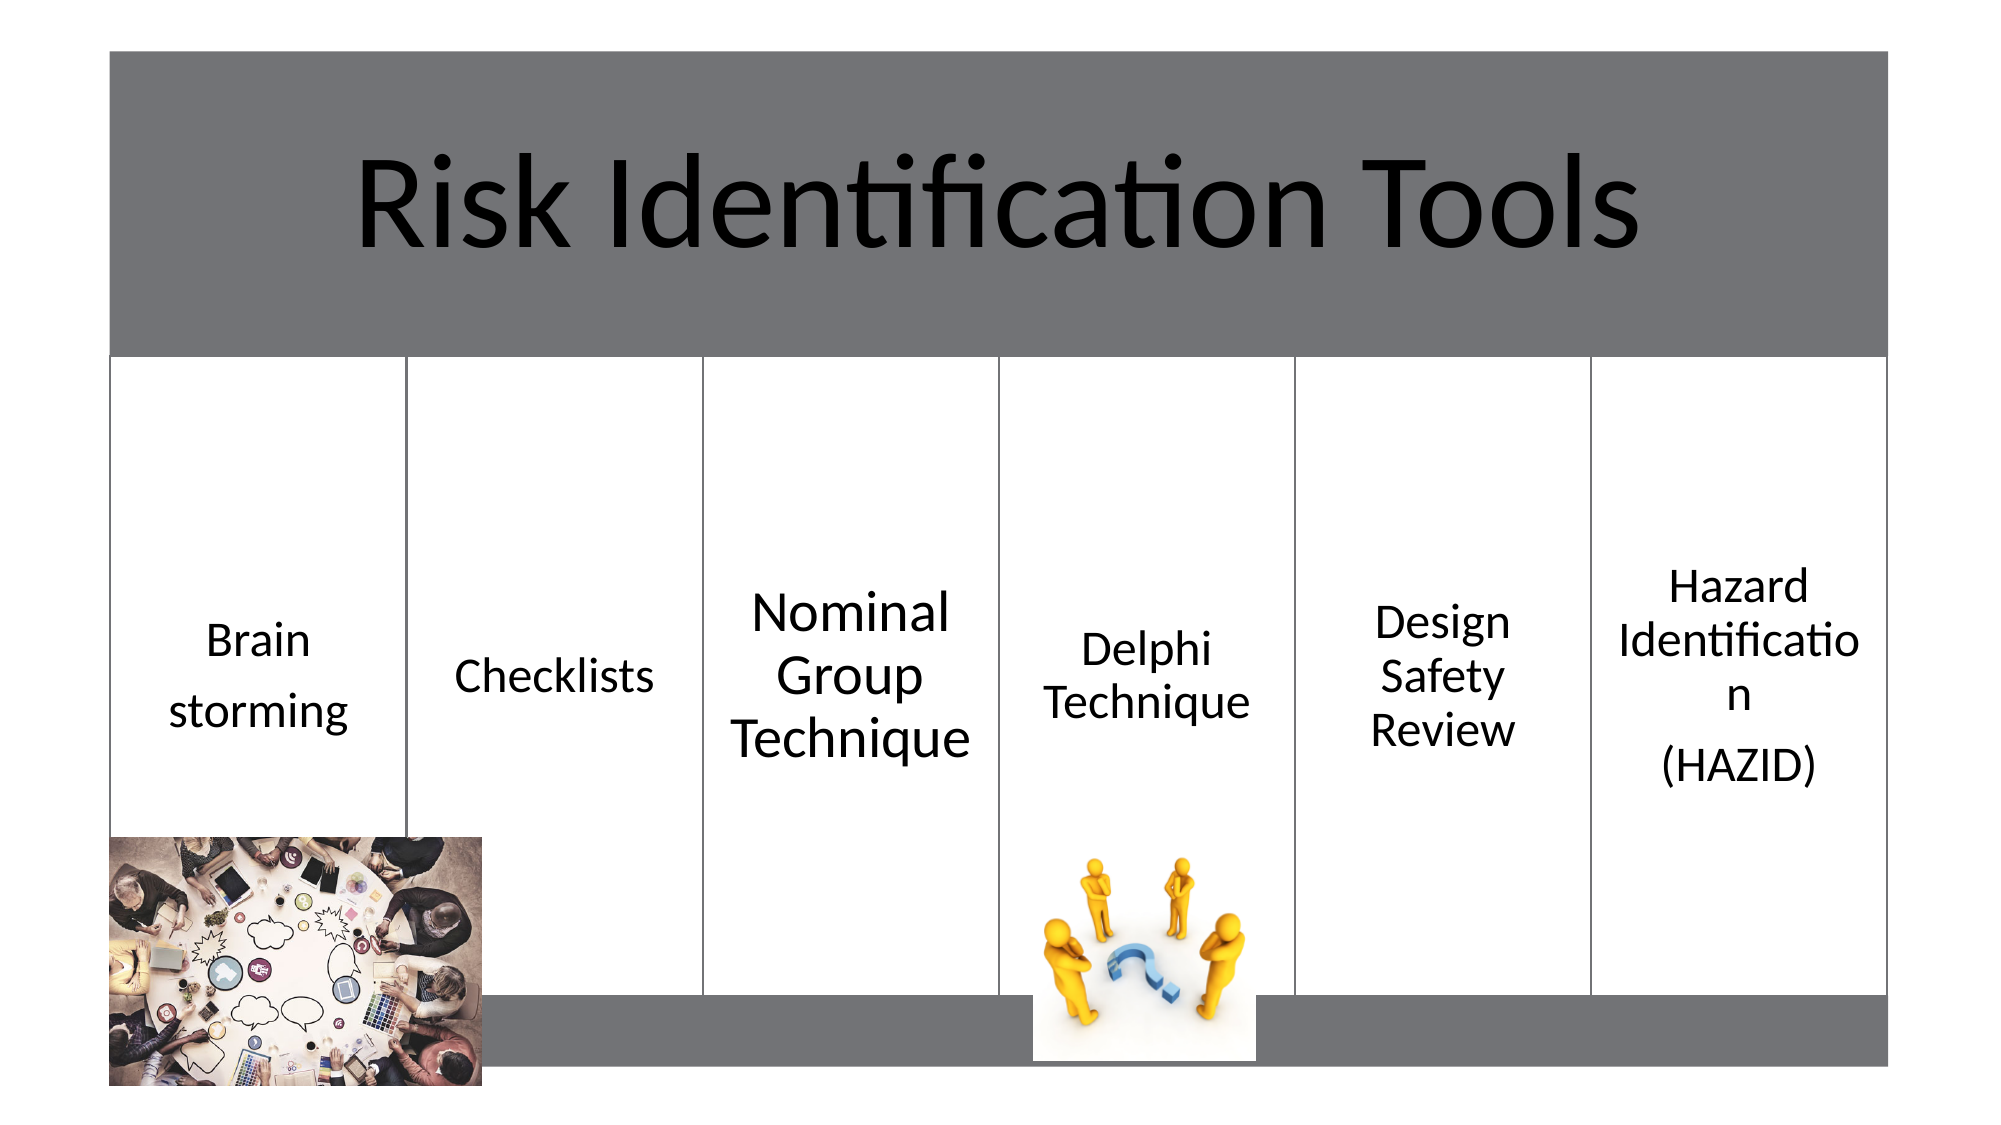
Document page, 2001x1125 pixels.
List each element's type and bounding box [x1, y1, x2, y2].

text_box [109, 51, 1889, 1067]
picture [109, 837, 482, 1086]
picture [1033, 837, 1256, 1061]
